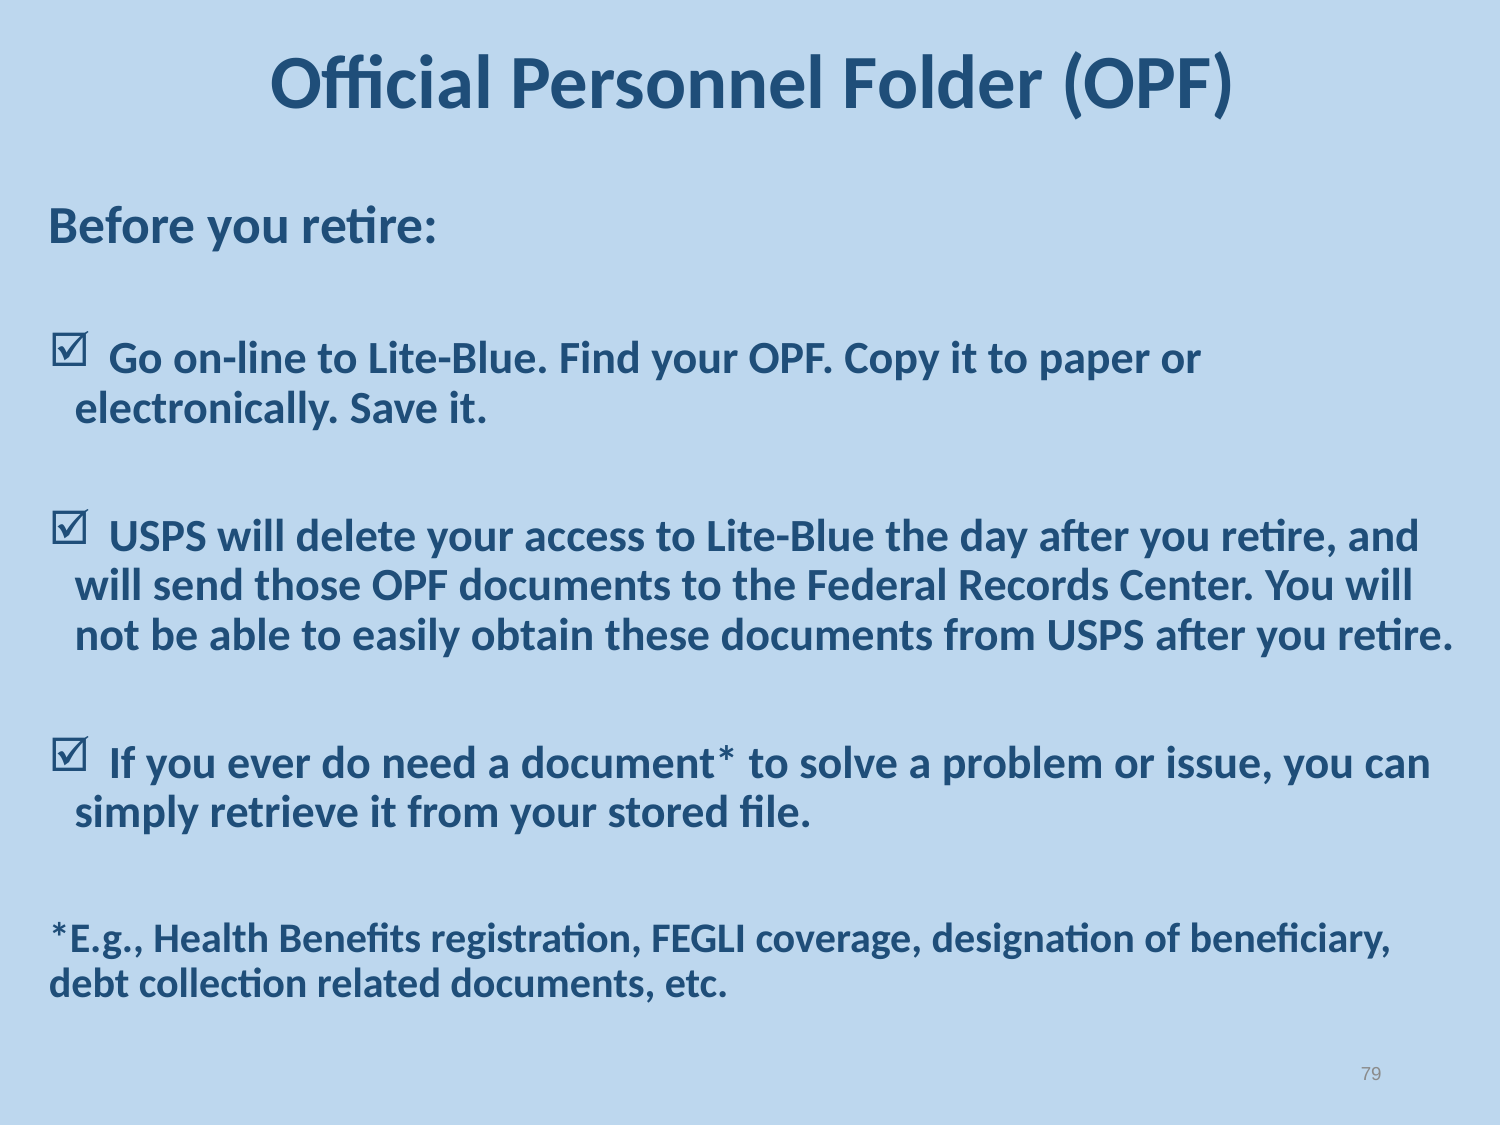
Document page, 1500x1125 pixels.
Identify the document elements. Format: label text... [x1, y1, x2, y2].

list Official Personnel Folder (OPF) Before you retire: Go on-line to Lite-Blue. Find your OPF. Copy it to paper or electronically. Save it. USPS will delete your access to Lite-Blue the day after you retire, and will send those OPF documents to the Federal Records Center. You will not be able to easily obtain these documents from USPS after you retire. If you ever do need a document* to solve a problem or issue, you can simply retrieve it from your stored file. *E.g., Health Benefits registration, FEGLI coverage, designation of beneficiary, debt collection related documents, etc. [33, 35, 1472, 1073]
slide_number 79 [1059, 1042, 1397, 1103]
